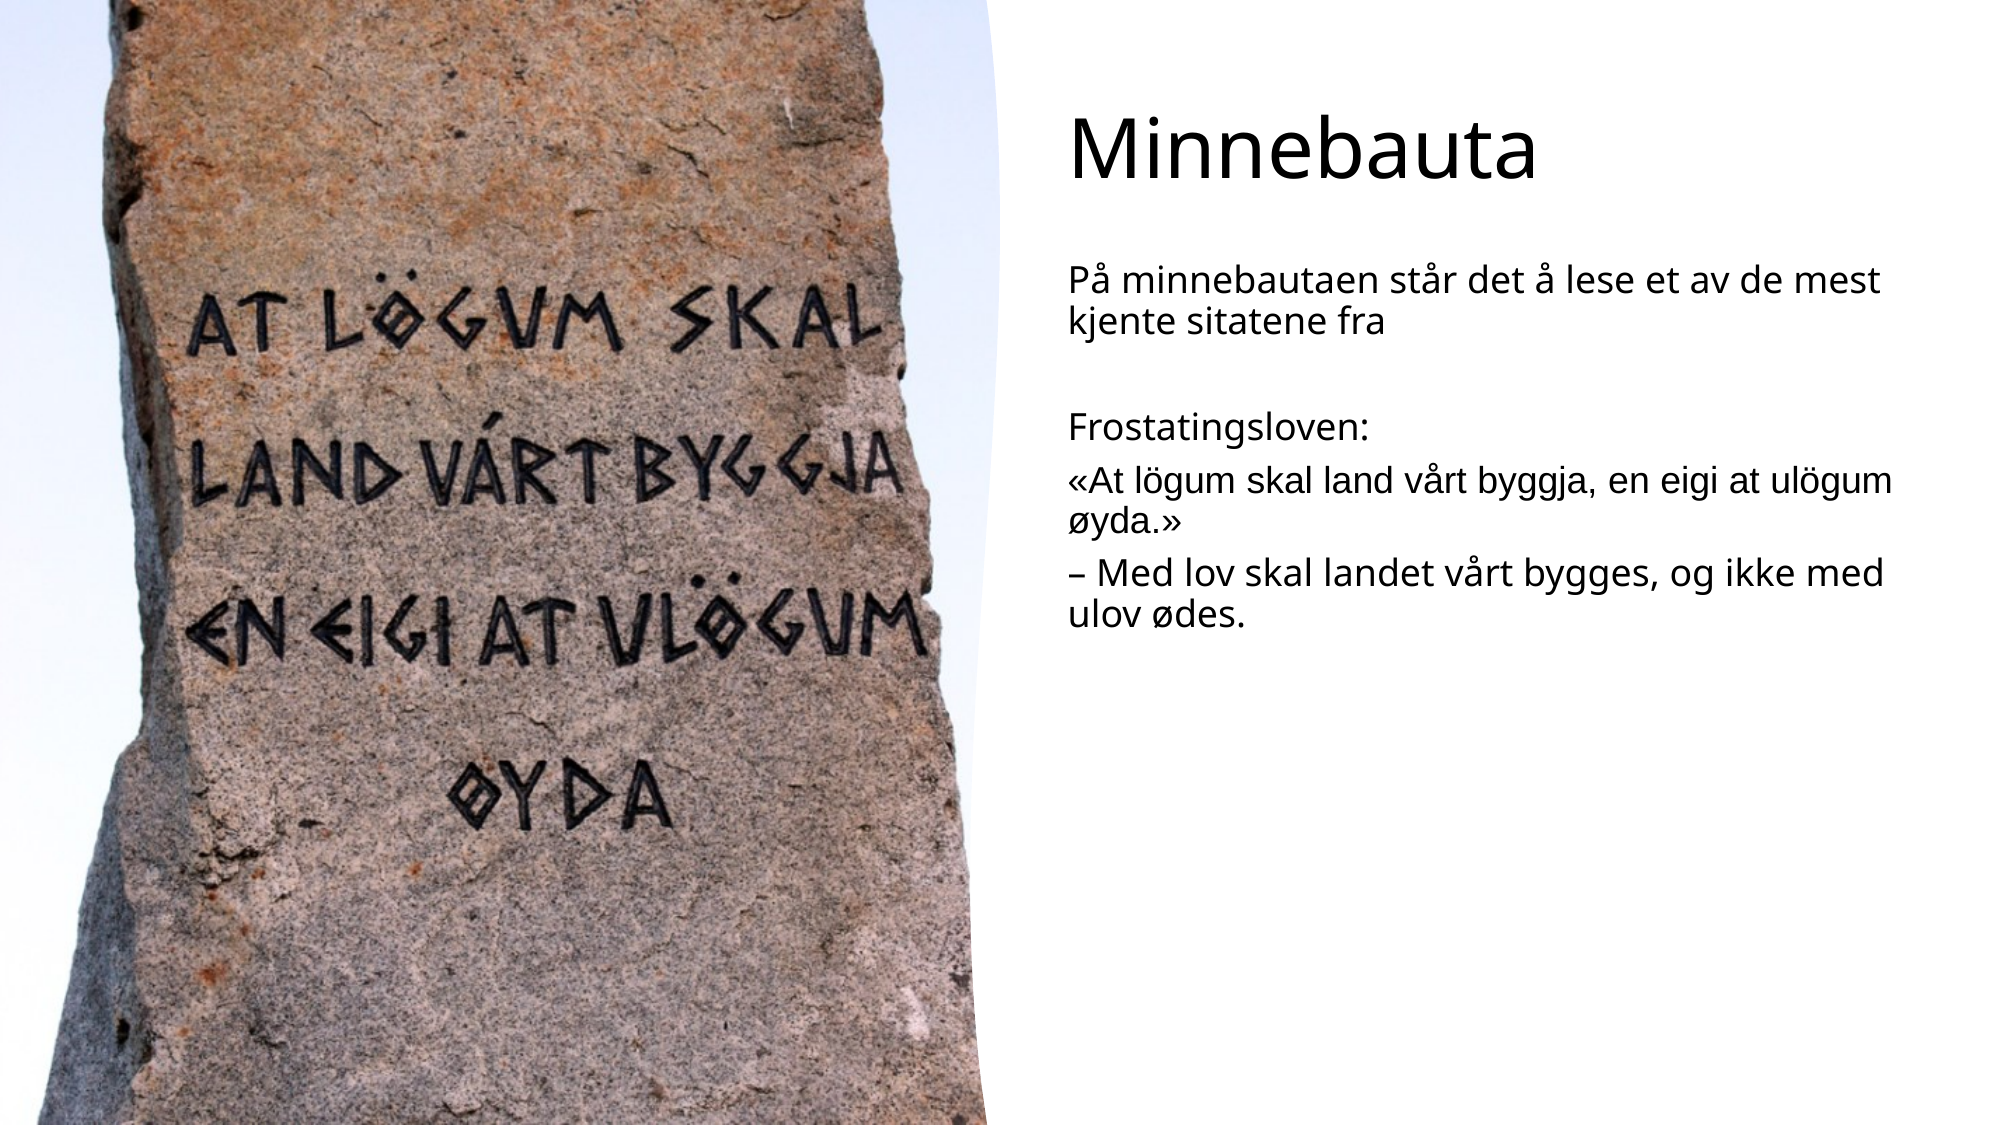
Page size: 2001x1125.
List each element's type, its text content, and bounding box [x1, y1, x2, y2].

list På minnebautaen står det å lese et av de mest kjente sitatene fra Frostatingsloven: «At lögum skal land vårt byggja, en eigi at ulögum øyda.» – Med lov skal landet vårt bygges, og ikke med ulov ødes. [1052, 254, 1921, 1045]
title Minnebauta [1052, 80, 1921, 205]
picture [0, 0, 1000, 1125]
